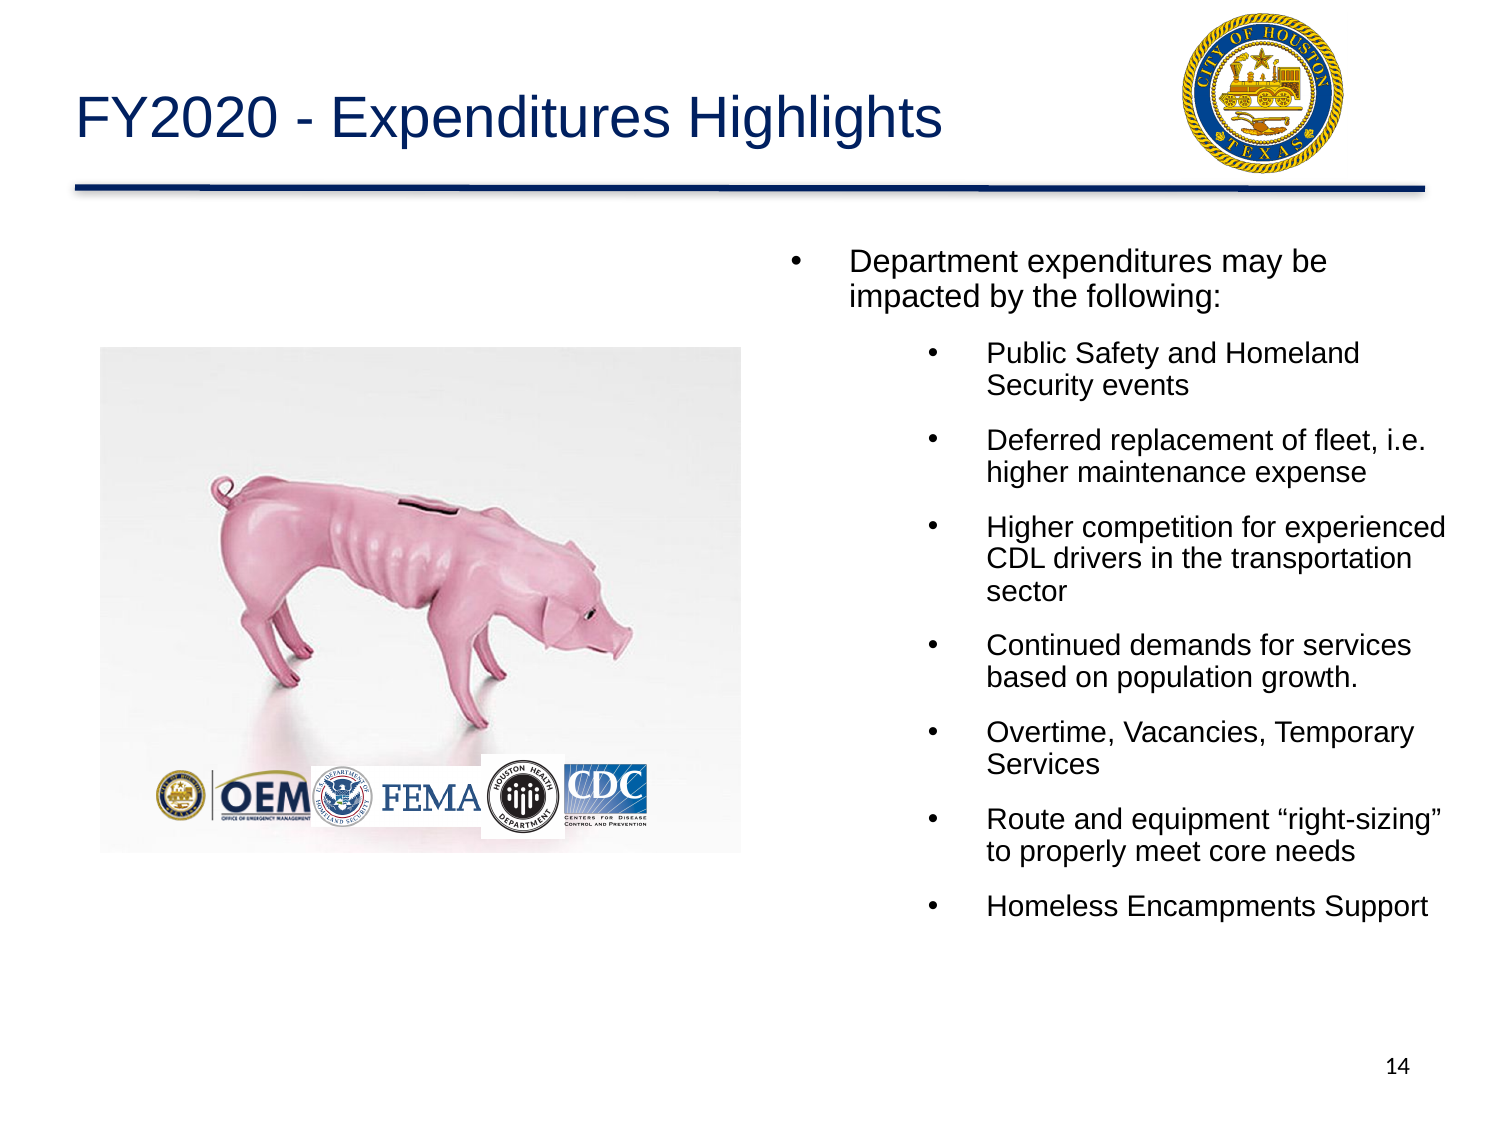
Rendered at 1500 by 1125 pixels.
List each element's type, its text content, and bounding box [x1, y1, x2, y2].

title FY2020 - Expenditures Highlights [75, 49, 1104, 188]
slide_number 14 [1074, 1042, 1425, 1103]
list [75, 244, 710, 959]
list Department expenditures may be impacted by the following: Public Safety and Homeland Security events Deferred replacement of fleet, i.e. higher maintenance expense Higher competition for experienced CDL drivers in the transportation sector Continued demands for services based on population growth. Overtime, Vacancies, Temporary Services Route and equipment “right-sizing” to properly meet core needs Homeless Encampments Support [790, 244, 1450, 959]
picture [1181, 12, 1348, 179]
picture [100, 347, 741, 853]
